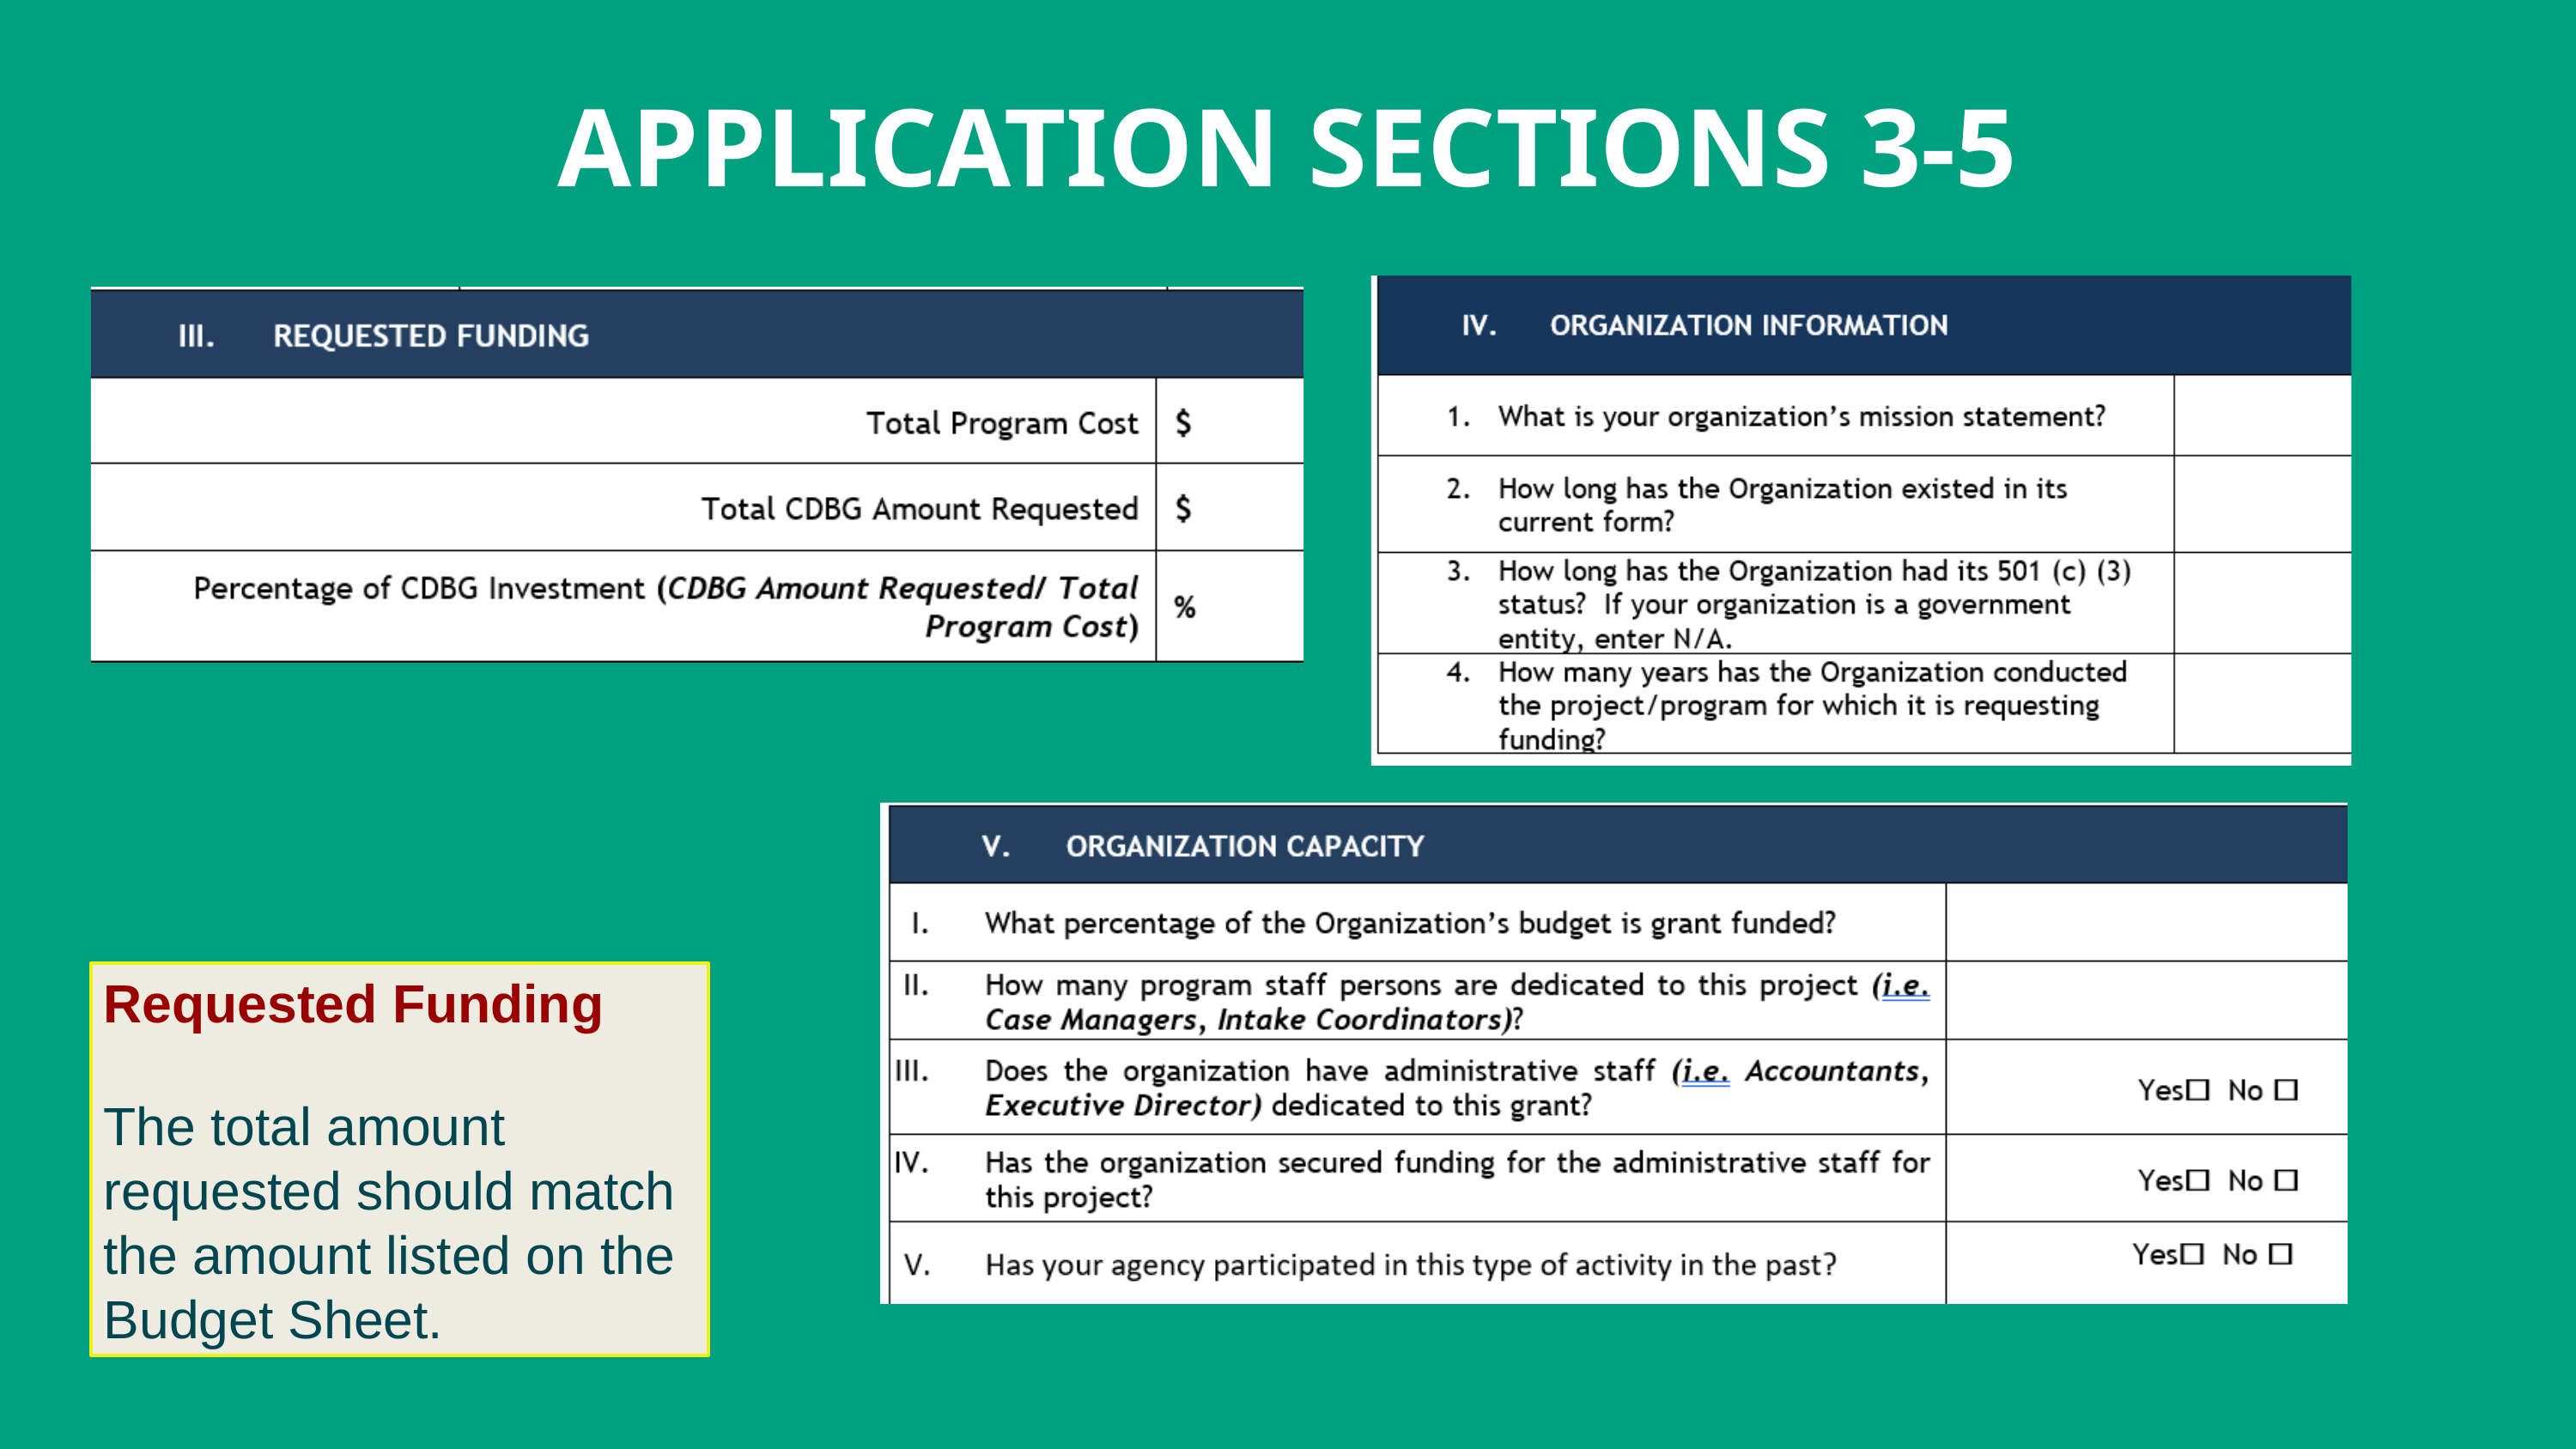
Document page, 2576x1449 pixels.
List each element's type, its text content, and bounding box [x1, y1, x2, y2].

picture [1370, 275, 2352, 766]
picture [879, 802, 2348, 1304]
title APPLICATION SECTIONS 3-5 [272, 52, 2304, 234]
picture [90, 287, 1304, 663]
text_box Requested Funding The total amount requested should match the amount listed on the Budget Sheet. [89, 961, 710, 1357]
